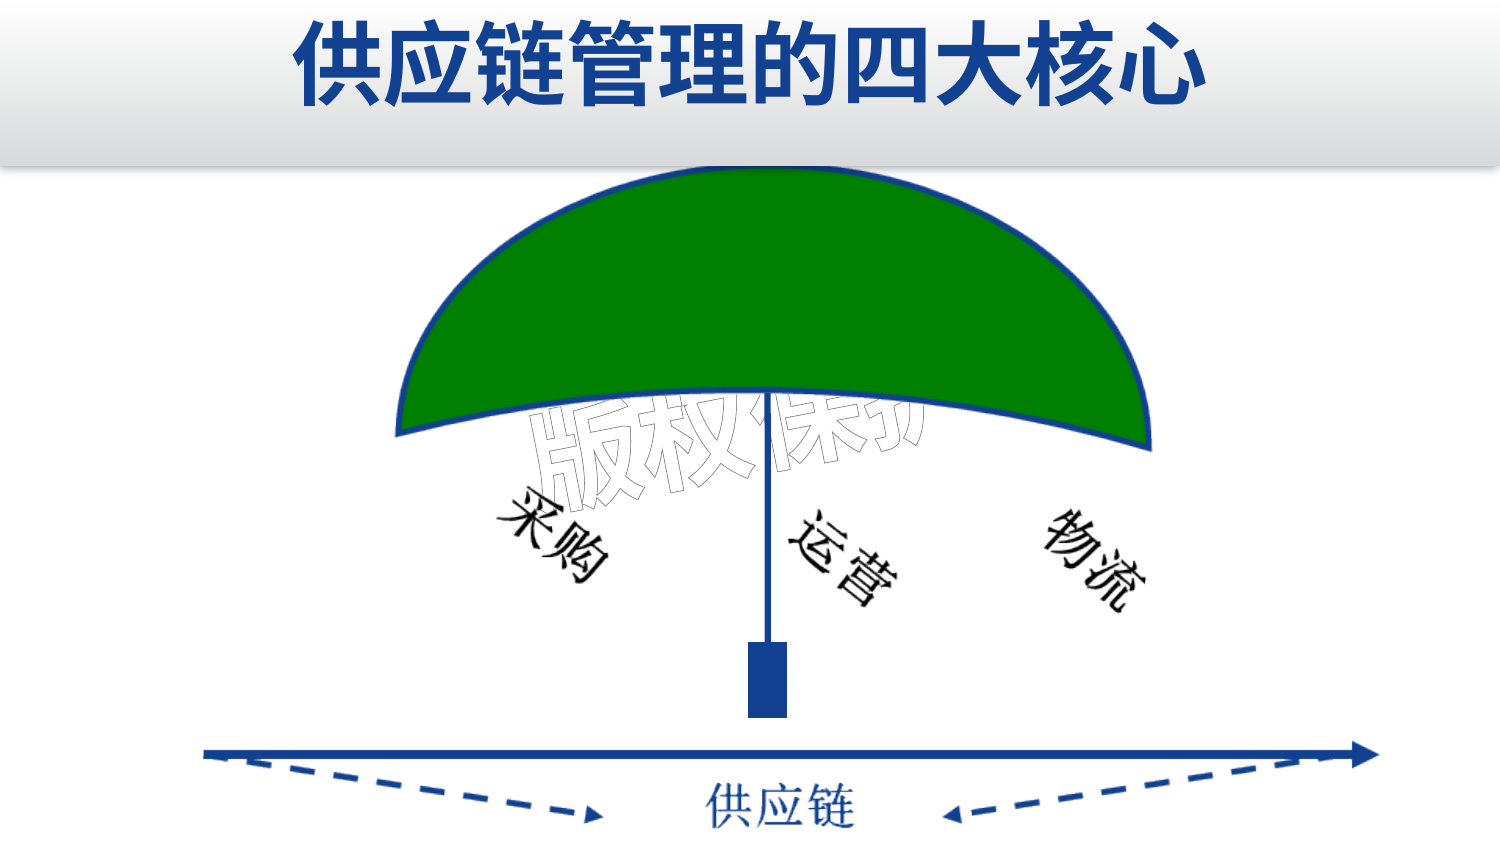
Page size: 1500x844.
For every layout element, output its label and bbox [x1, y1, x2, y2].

picture [202, 166, 1410, 844]
text_box [0, 0, 1500, 166]
